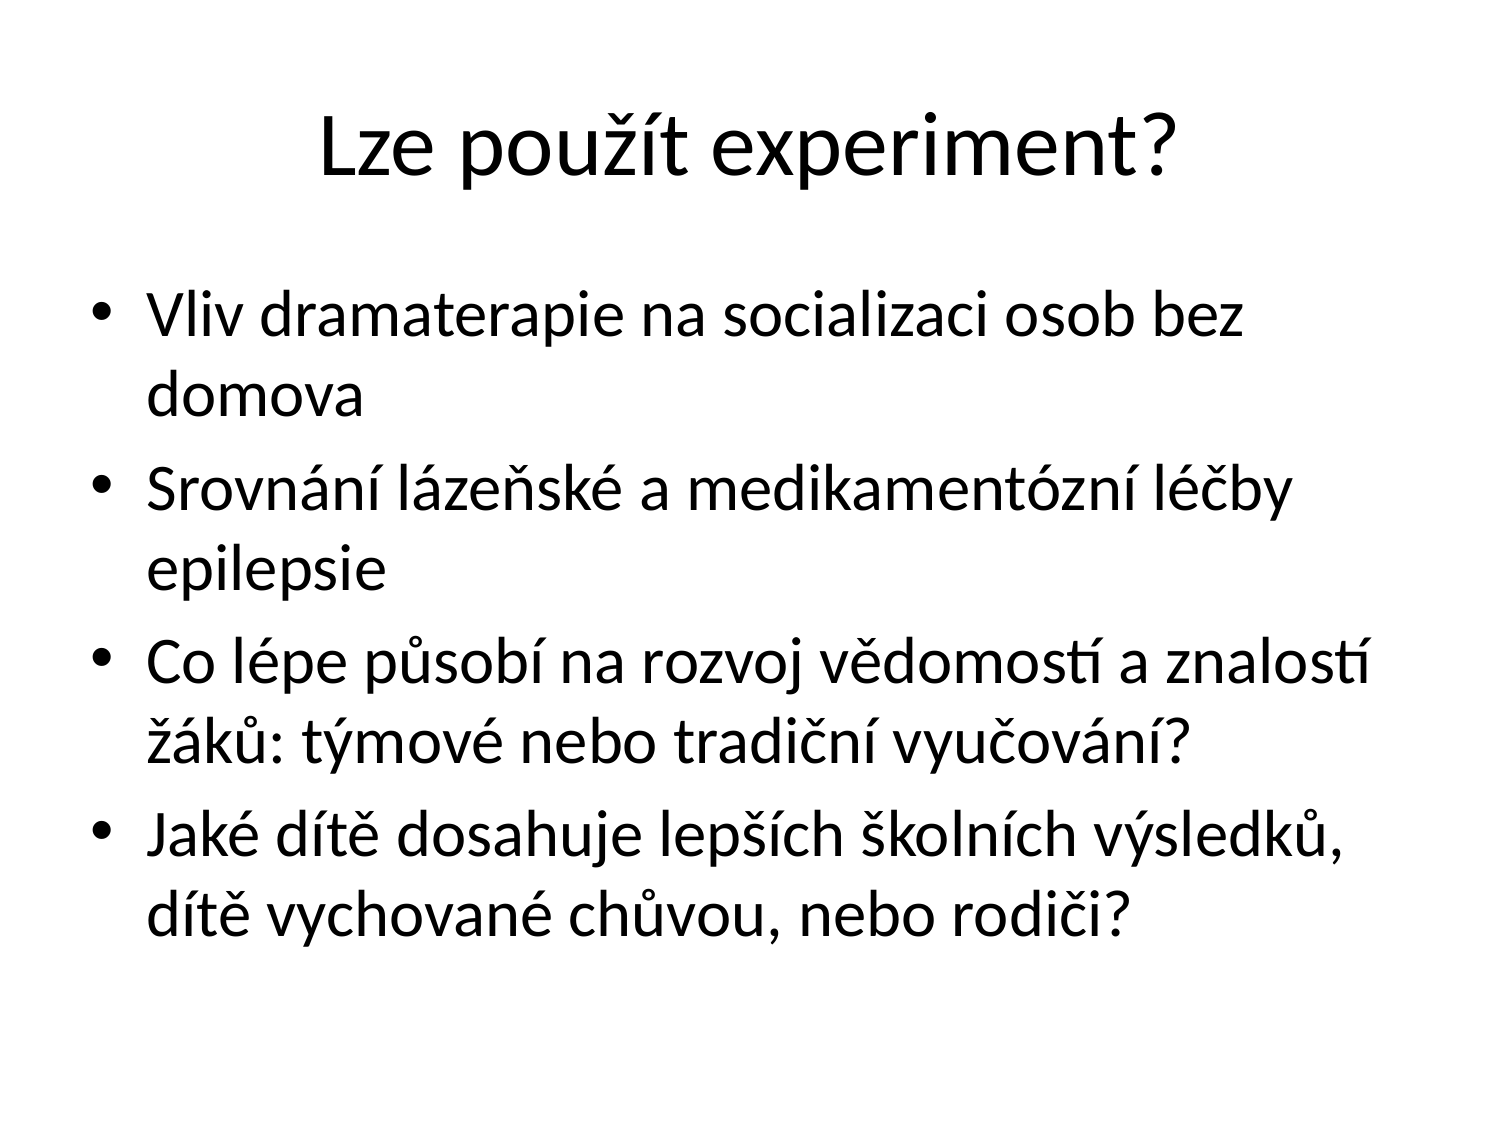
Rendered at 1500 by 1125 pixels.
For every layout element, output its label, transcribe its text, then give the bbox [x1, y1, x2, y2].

title Lze použít experiment? [75, 45, 1425, 233]
list Vliv dramaterapie na socializaci osob bez domova Srovnání lázeňské a medikamentózní léčby epilepsie Co lépe působí na rozvoj vědomostí a znalostí žáků: týmové nebo tradiční vyučování? Jaké dítě dosahuje lepších školních výsledků, dítě vychované chůvou, nebo rodiči? [75, 262, 1425, 1005]
